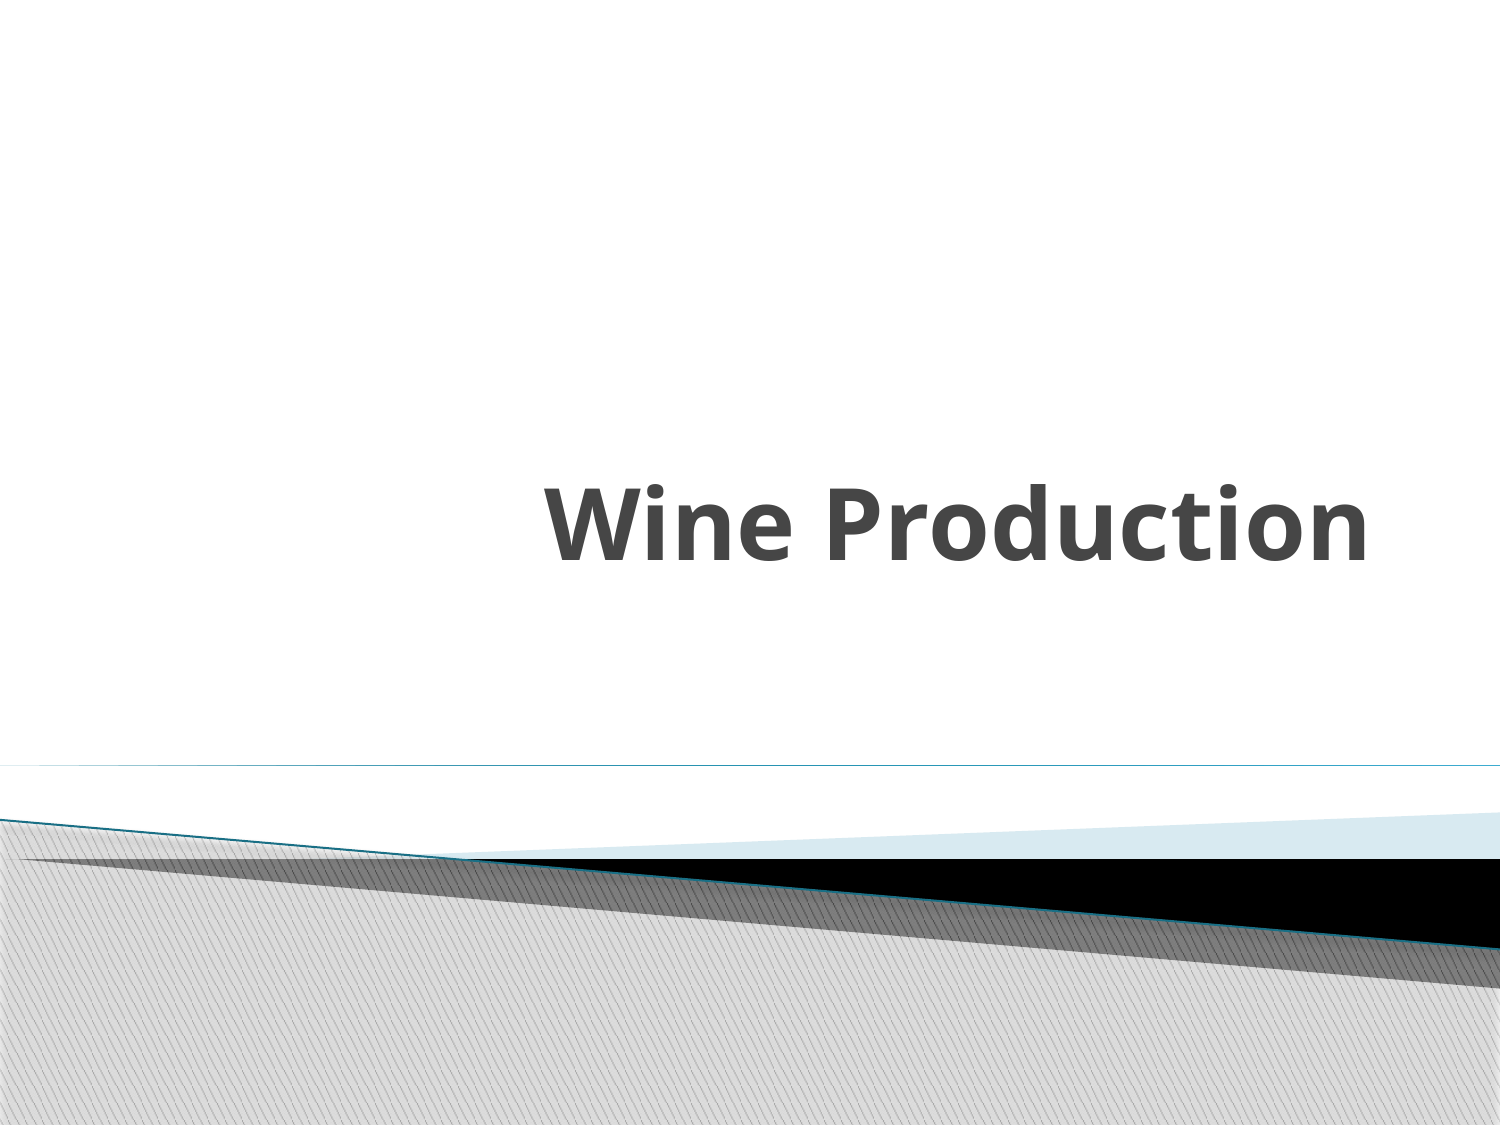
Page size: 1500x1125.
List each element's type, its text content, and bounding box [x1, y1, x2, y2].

title Wine Production [112, 287, 1388, 588]
picture [1050, 912, 1500, 989]
text_box [37, 874, 1050, 1100]
picture [5, 859, 603, 874]
